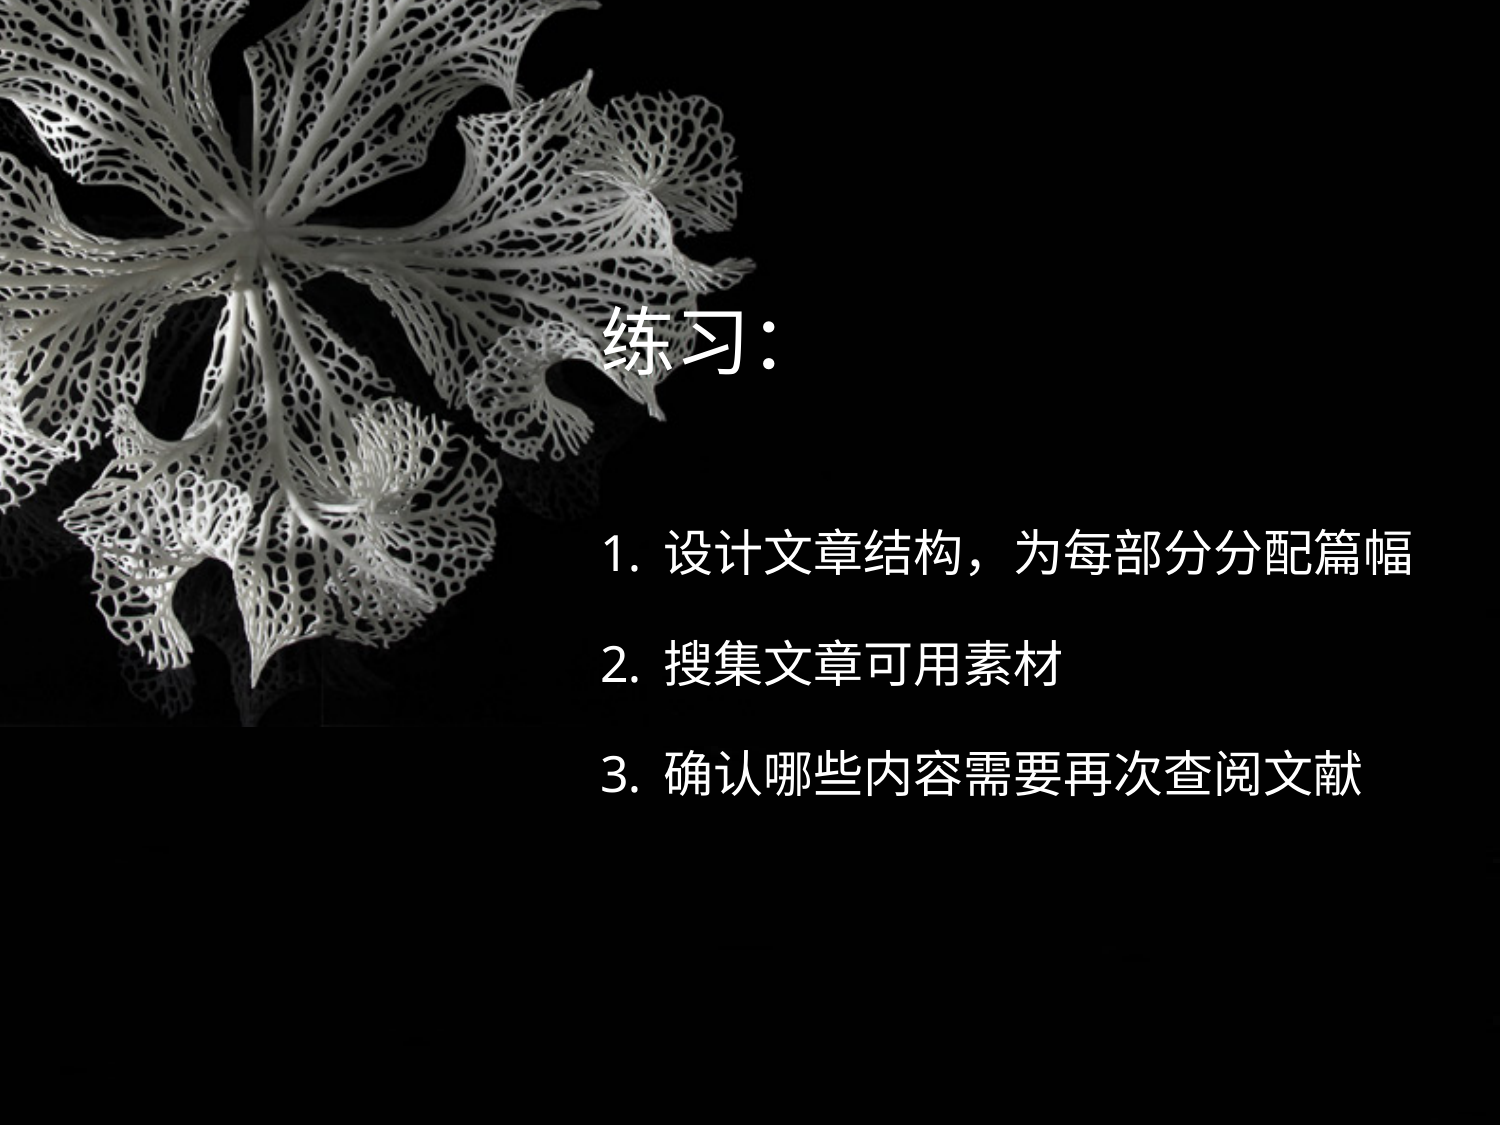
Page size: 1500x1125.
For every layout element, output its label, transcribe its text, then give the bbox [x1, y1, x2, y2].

list 设计文章结构，为每部分分配篇幅 搜集文章可用素材 确认哪些内容需要再次查阅文献 [585, 483, 1432, 1014]
title 练习： [585, 236, 1340, 455]
picture [0, 0, 1500, 1125]
